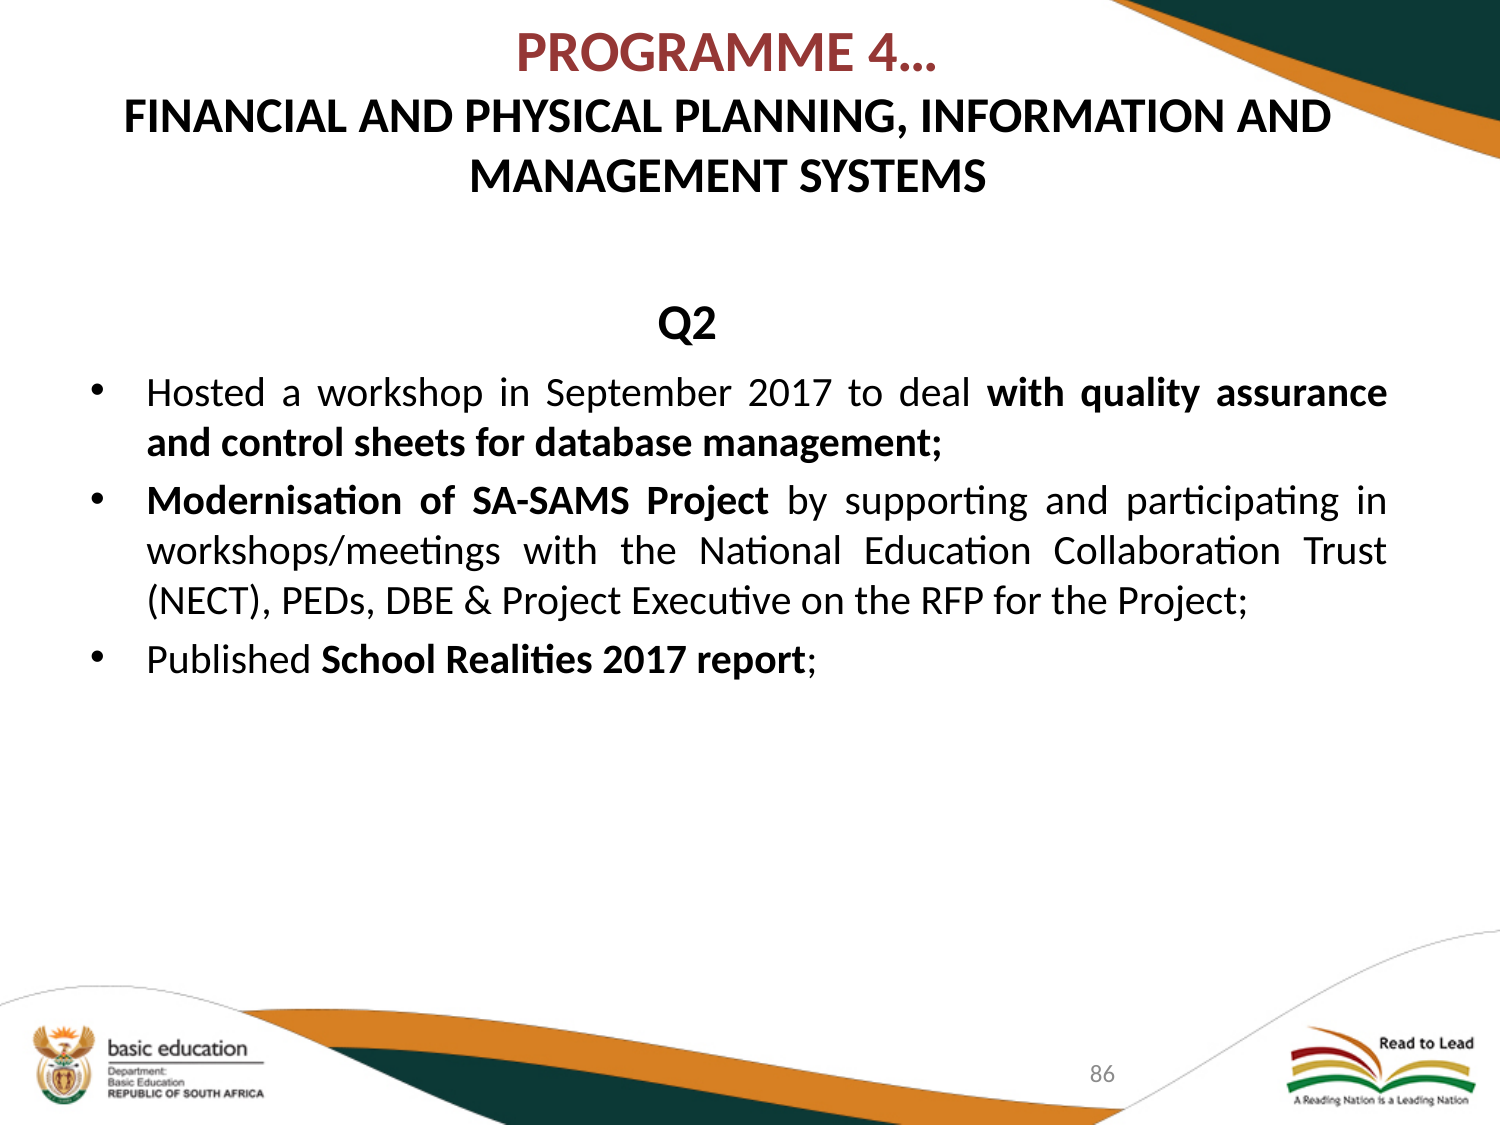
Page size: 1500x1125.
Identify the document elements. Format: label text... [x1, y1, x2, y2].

list Q2 [642, 251, 1306, 356]
list Hosted a workshop in September 2017 to deal with quality assurance and control sheets for database management; Modernisation of SA-SAMS Project by supporting and participating in workshops/meetings with the National Education Collaboration Trust (NECT), PEDs, DBE & Project Executive on the RFP for the Project; Published School Realities 2017 report; [75, 356, 1404, 1005]
title PROGRAMME 4… FINANCIAL AND PHYSICAL PLANNING, INFORMATION AND MANAGEMENT SYSTEMS [53, 44, 1404, 232]
slide_number 86 [1074, 1042, 1425, 1103]
picture [0, 0, 1500, 1125]
